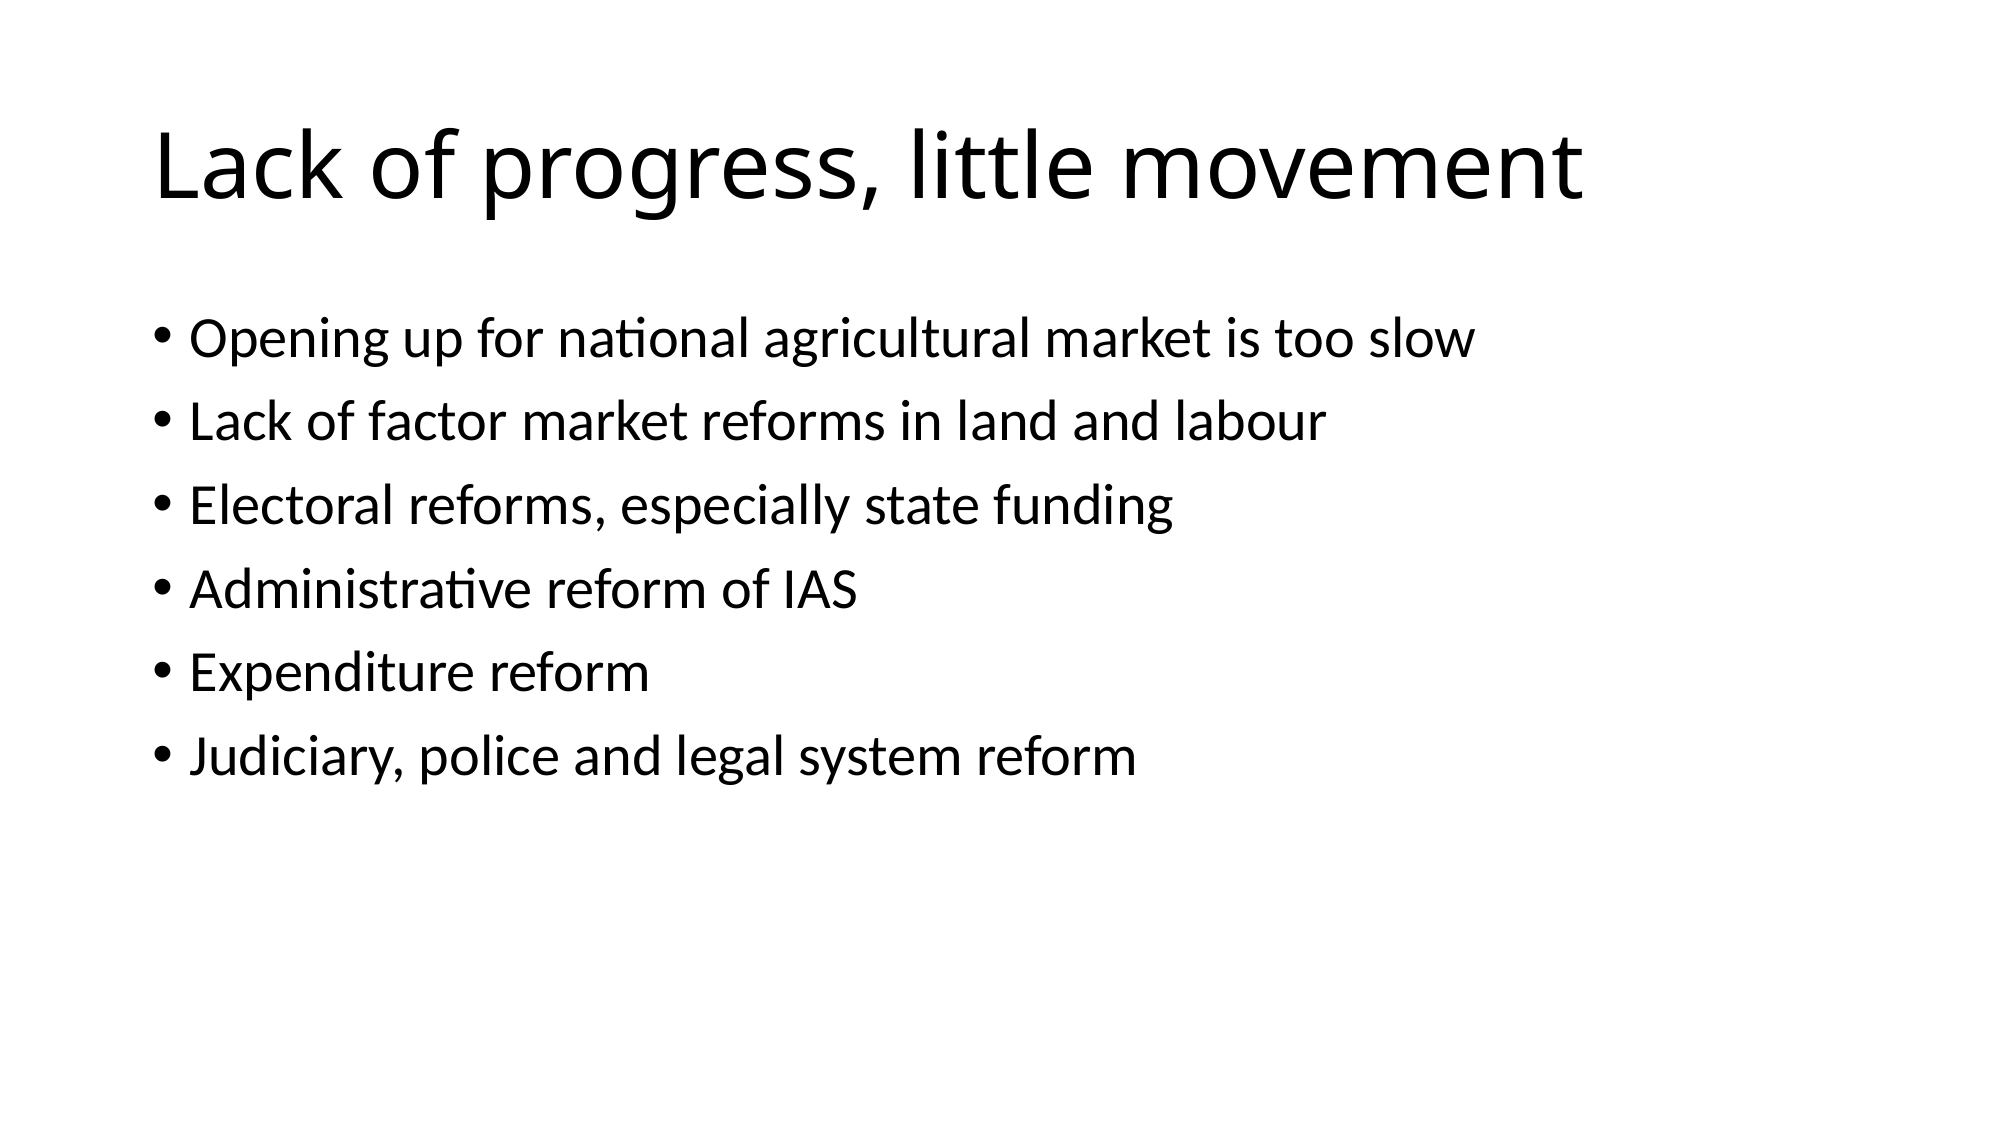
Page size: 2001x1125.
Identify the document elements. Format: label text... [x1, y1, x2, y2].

title Lack of progress, little movement [137, 59, 1863, 278]
list Opening up for national agricultural market is too slow Lack of factor market reforms in land and labour Electoral reforms, especially state funding Administrative reform of IAS Expenditure reform Judiciary, police and legal system reform [137, 299, 1863, 1014]
